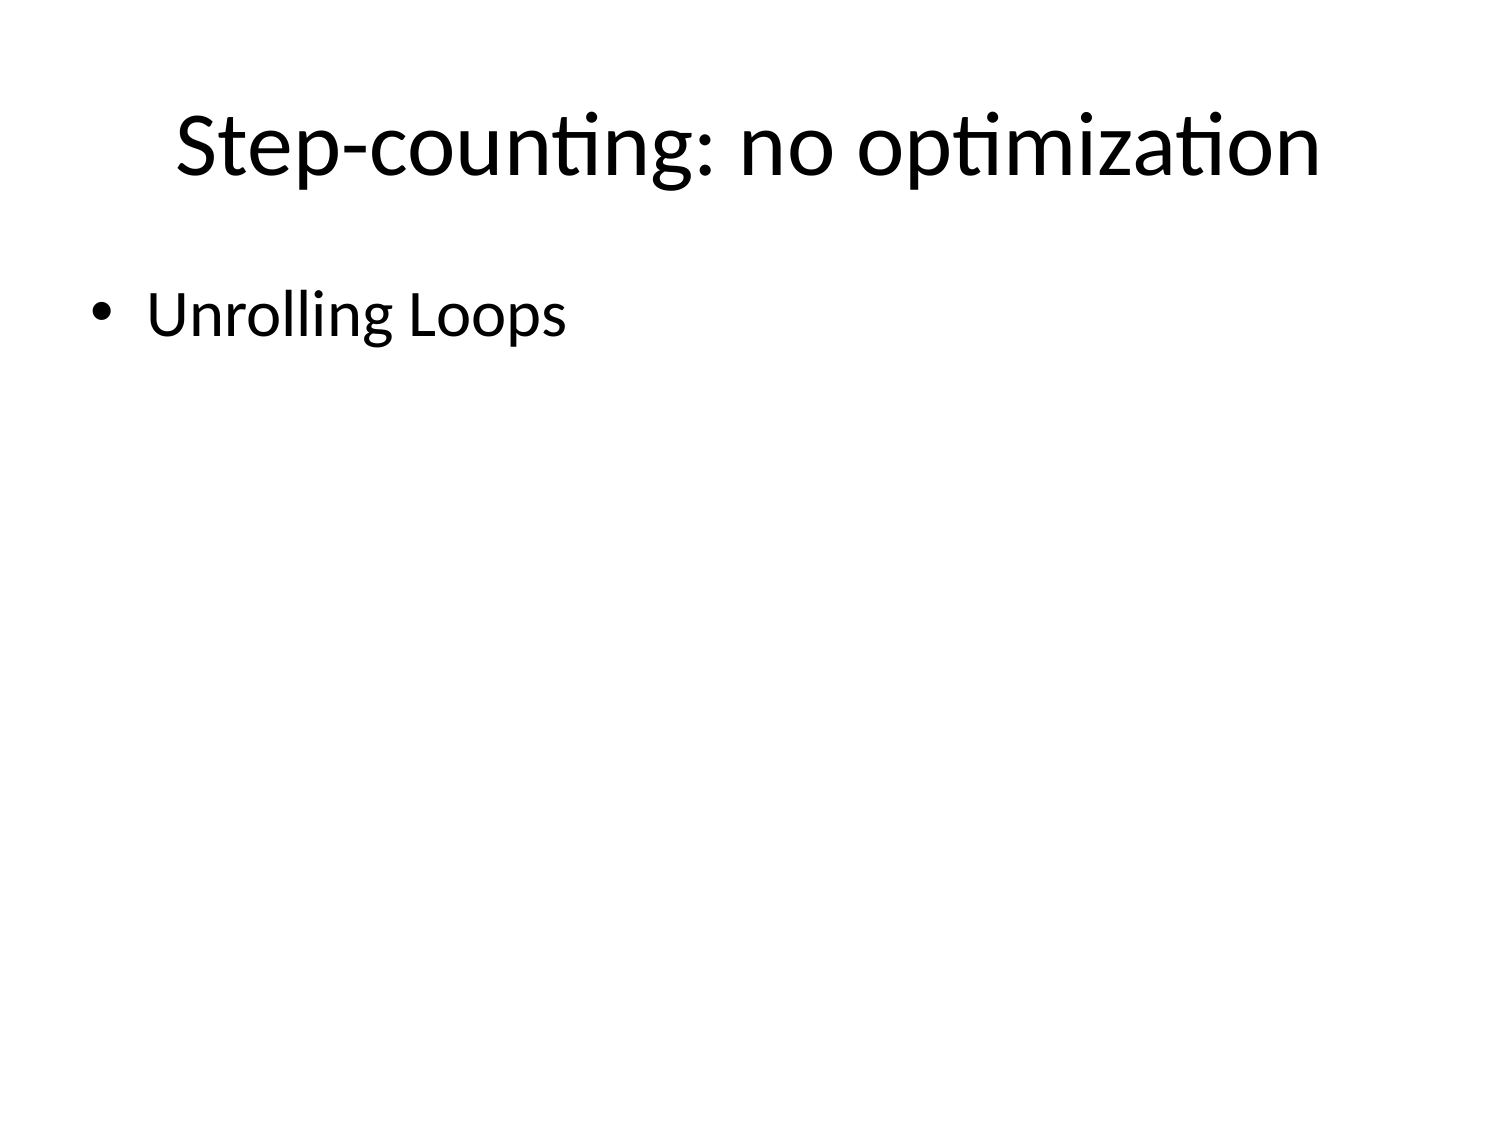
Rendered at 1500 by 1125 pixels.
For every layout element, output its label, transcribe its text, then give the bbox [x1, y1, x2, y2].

list Unrolling Loops [75, 262, 1425, 1005]
title Step-counting: no optimization [75, 45, 1425, 233]
